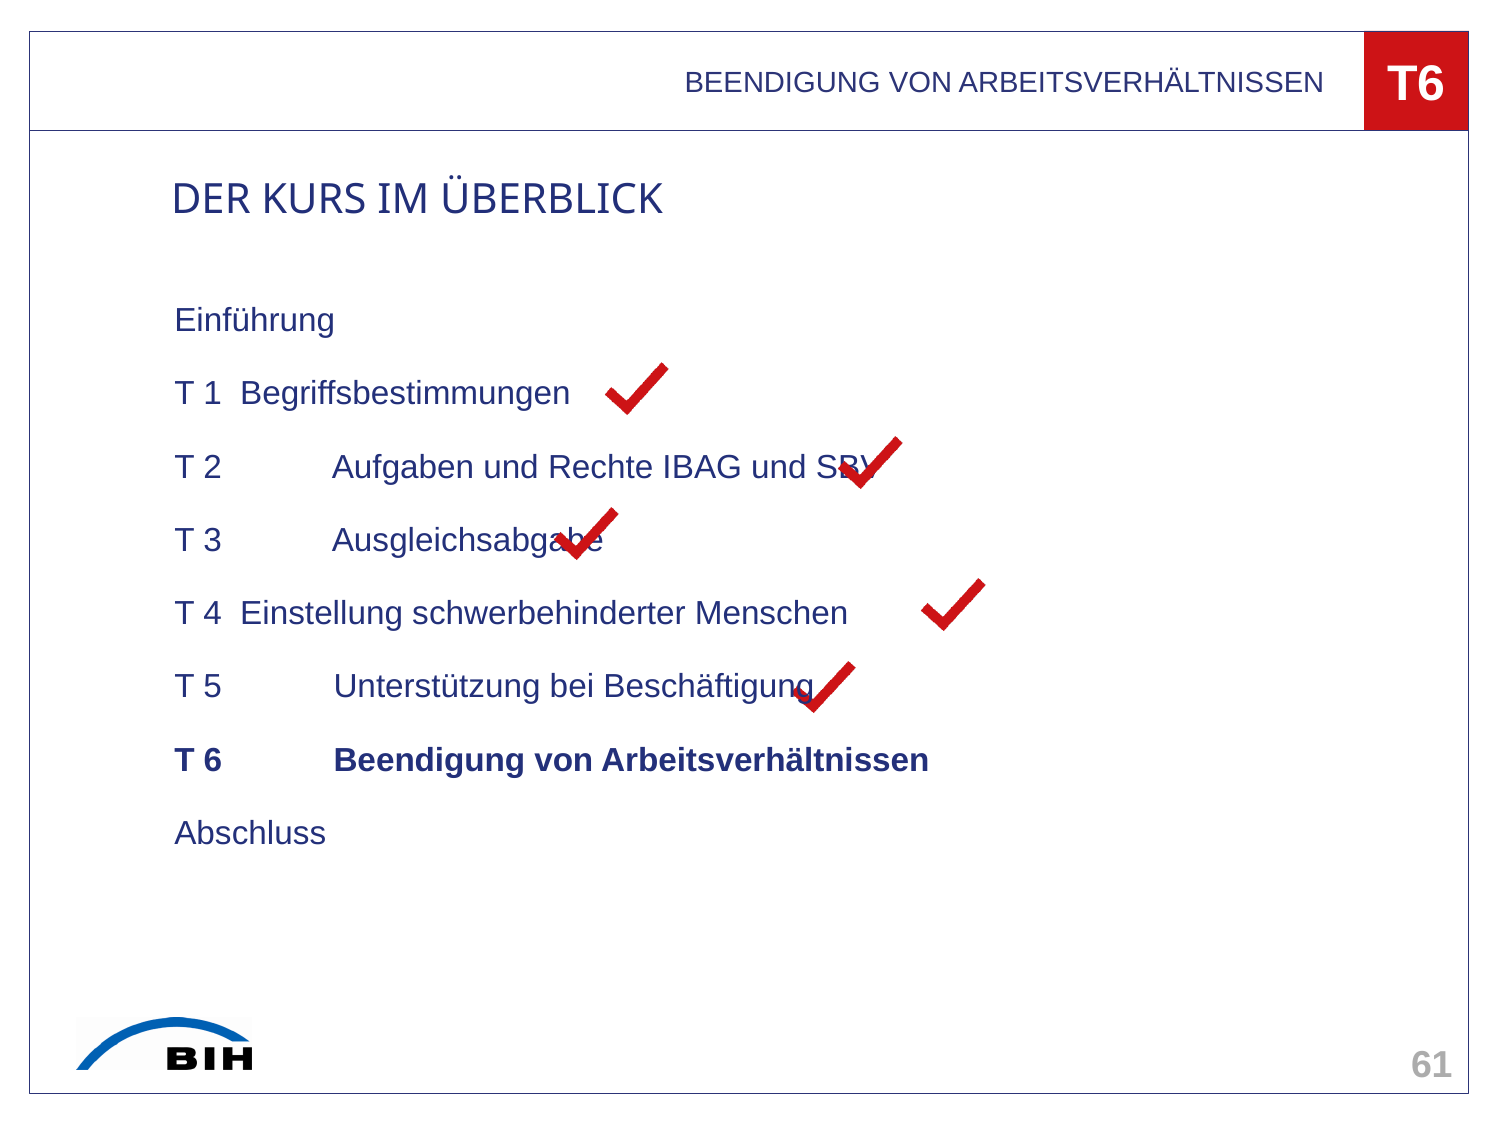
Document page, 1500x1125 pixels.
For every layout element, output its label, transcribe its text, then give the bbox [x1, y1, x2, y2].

picture [915, 562, 987, 634]
picture [832, 420, 904, 492]
picture [76, 1017, 252, 1070]
picture [598, 346, 671, 418]
picture [785, 644, 857, 717]
slide_number 61 [1130, 1032, 1468, 1093]
list T6 [1364, 30, 1469, 130]
picture [548, 491, 620, 563]
text_box Einführung T 1 Begriffsbestimmungen T 2 Aufgaben und Rechte IBAG und SBV T 3 Ausgleichsabgabe T 4 Einstellung schwerbehinderter Menschen T 5 Unterstützung bei Beschäftigung T 6 Beendigung von Arbeitsverhältnissen Abschluss [159, 290, 1318, 941]
list BEENDIGUNG VON ARBEITSVERHÄLTNISSEN [29, 30, 1364, 130]
title DER KURS IM ÜBERBLICK [171, 177, 1316, 277]
